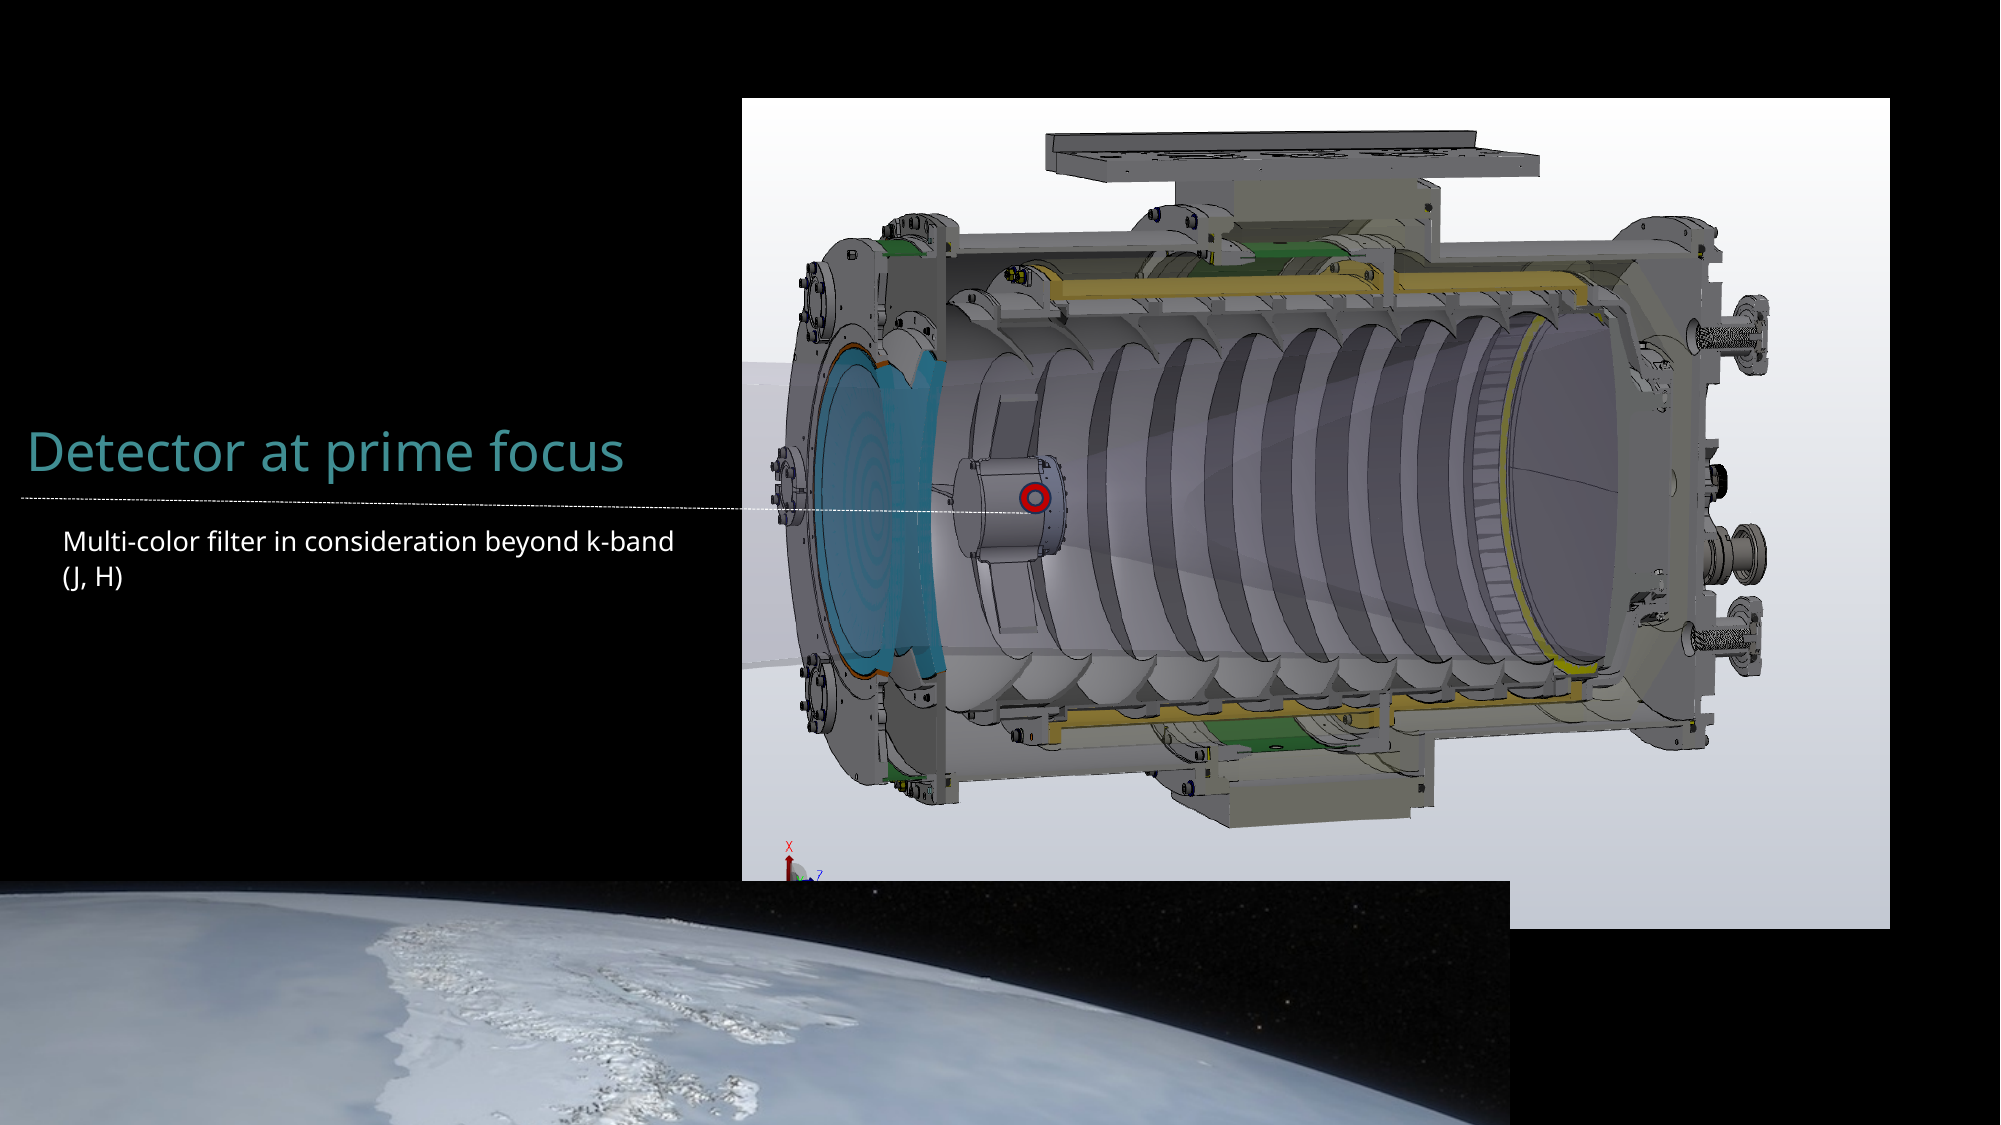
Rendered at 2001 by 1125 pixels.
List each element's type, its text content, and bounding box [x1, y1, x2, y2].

text_box Multi-color filter in consideration beyond k-band (J, H) [48, 513, 690, 673]
picture [0, 98, 2000, 1125]
text_box Detector at prime focus [11, 417, 742, 499]
